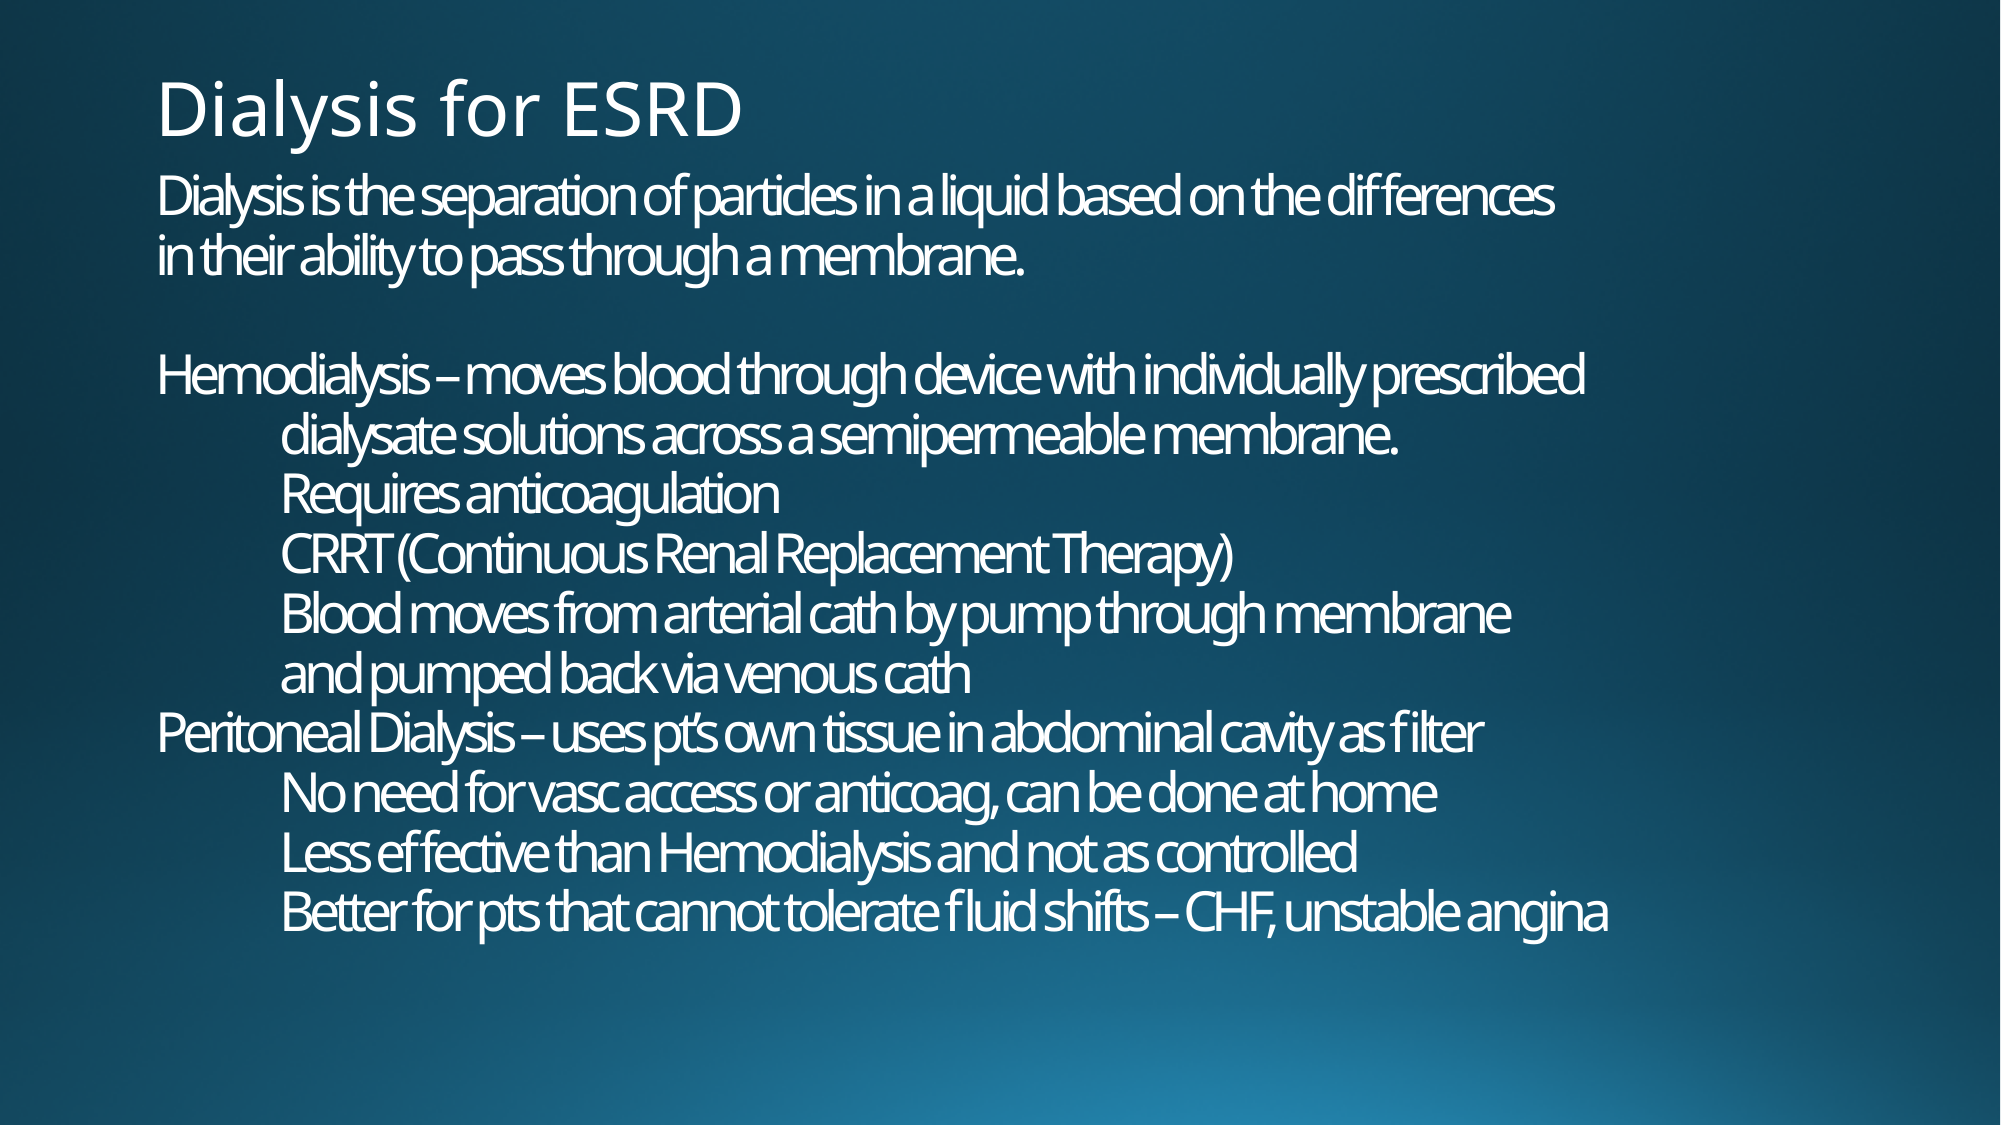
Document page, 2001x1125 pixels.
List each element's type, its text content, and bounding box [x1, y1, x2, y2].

title Dialysis is the separation of particles in a liquid based on the differences in their ability to pass through a membrane. Hemodialysis – moves blood through device with individually prescribed dialysate solutions across a semipermeable membrane. Requires anticoagulation CRRT (Continuous Renal Replacement Therapy) Blood moves from arterial cath by pump through membrane and pumped back via venous cath Peritoneal Dialysis – uses pt’s own tissue in abdominal cavity as filter No need for vasc access or anticoag, can be done at home Less effective than Hemodialysis and not as controlled Better for pts that cannot tolerate fluid shifts – CHF, unstable angina [140, 161, 1641, 1089]
picture [0, 0, 2001, 1125]
subtitle Dialysis for ESRD [140, 36, 1641, 161]
